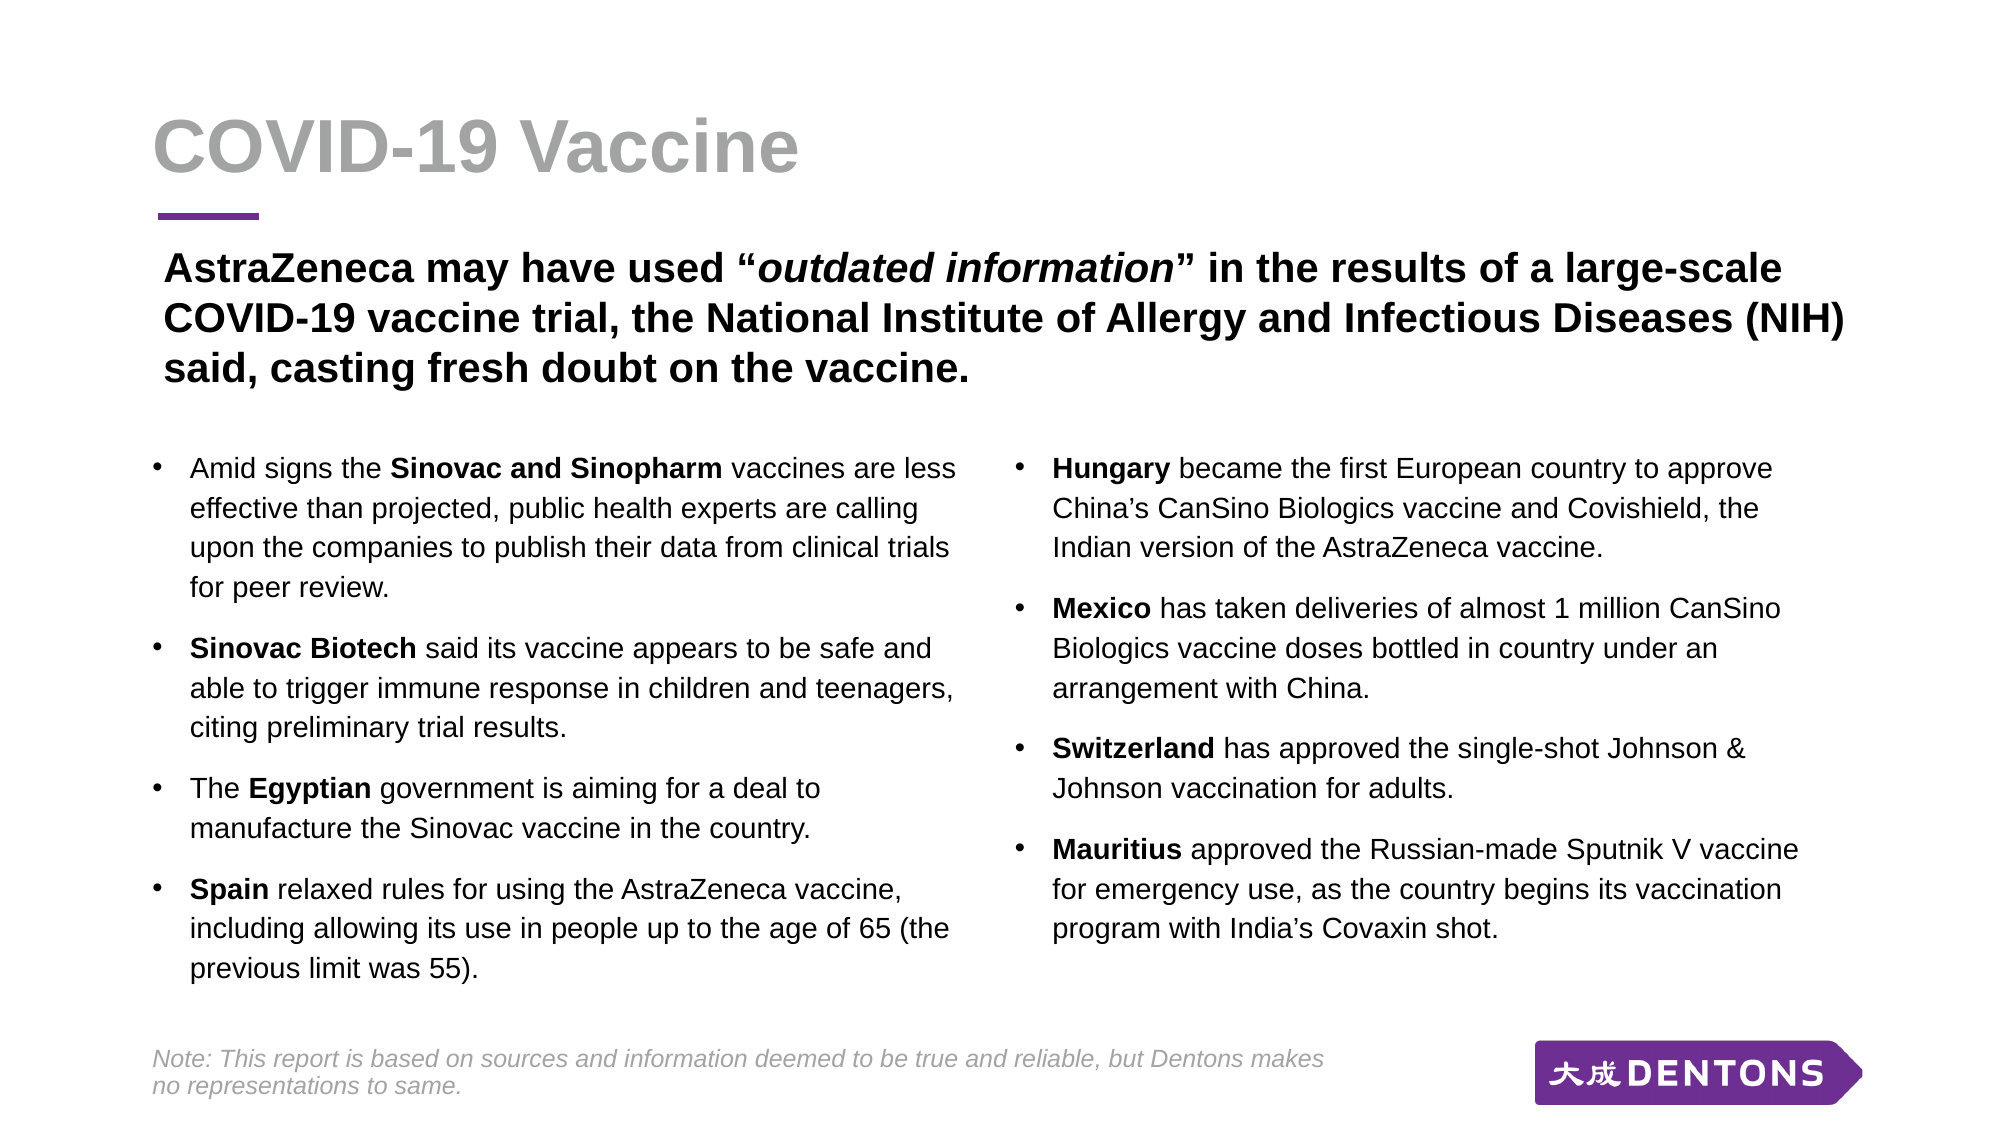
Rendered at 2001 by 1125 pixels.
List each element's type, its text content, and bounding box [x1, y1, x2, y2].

text_box AstraZeneca may have used “outdated information” in the results of a large-scale COVID-19 vaccine trial, the National Institute of Allergy and Infectious Diseases (NIH) said, casting fresh doubt on the vaccine. [148, 233, 1874, 399]
list Hungary became the first European country to approve China’s CanSino Biologics vaccine and Covishield, the Indian version of the AstraZeneca vaccine. Mexico has taken deliveries of almost 1 million CanSino Biologics vaccine doses bottled in country under an arrangement with China. Switzerland has approved the single-shot Johnson & Johnson vaccination for adults. Mauritius approved the Russian-made Sputnik V vaccine for emergency use, as the country begins its vaccination program with India’s Covaxin shot. [999, 436, 1855, 1067]
text_box Note: This report is based on sources and information deemed to be true and reliable, but Dentons makes no representations to same. [137, 1042, 1369, 1103]
list Amid signs the Sinovac and Sinopharm vaccines are less effective than projected, public health experts are calling upon the companies to publish their data from clinical trials for peer review. Sinovac Biotech said its vaccine appears to be safe and able to trigger immune response in children and teenagers, citing preliminary trial results. The Egyptian government is aiming for a deal to manufacture the Sinovac vaccine in the country. Spain relaxed rules for using the AstraZeneca vaccine, including allowing its use in people up to the age of 65 (the previous limit was 55). [137, 436, 988, 1042]
title COVID-19 Vaccine [137, 99, 1863, 197]
